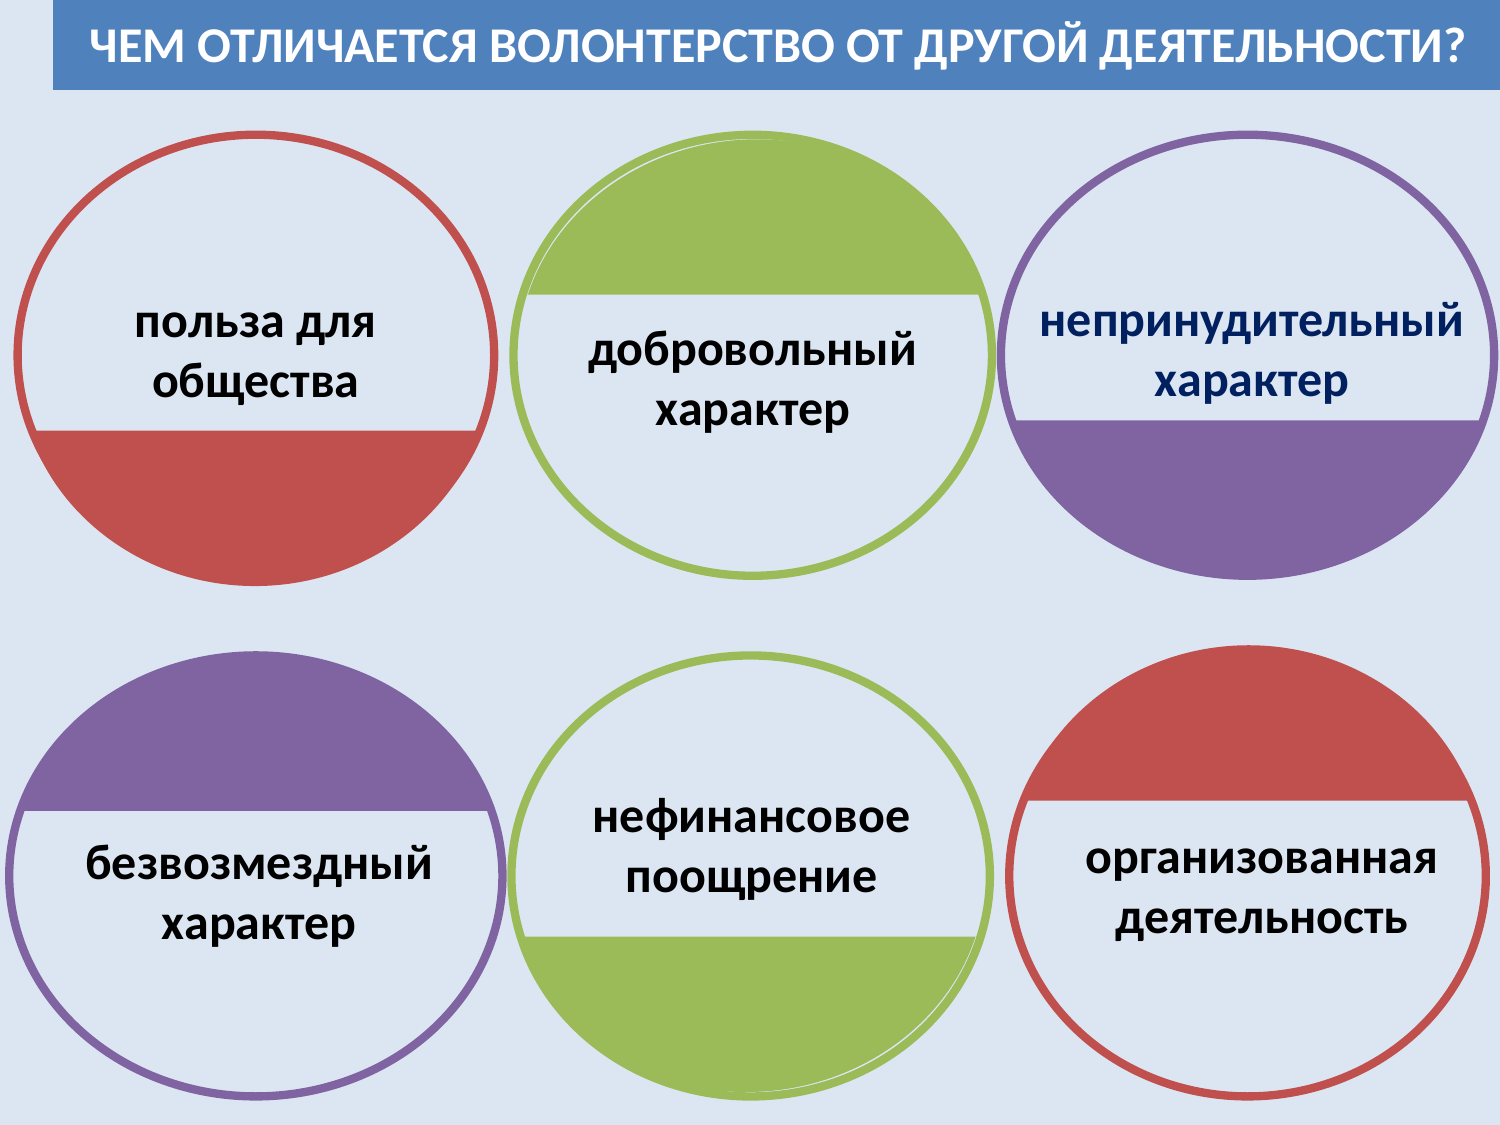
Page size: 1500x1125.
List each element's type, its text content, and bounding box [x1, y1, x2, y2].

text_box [9, 644, 1487, 1097]
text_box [17, 134, 1495, 587]
text_box [51, 0, 1500, 92]
text_box Чем отличается волонтерство от другой деятельности? [74, 5, 1482, 81]
text_box организованная деятельность [1490, 815, 1500, 951]
